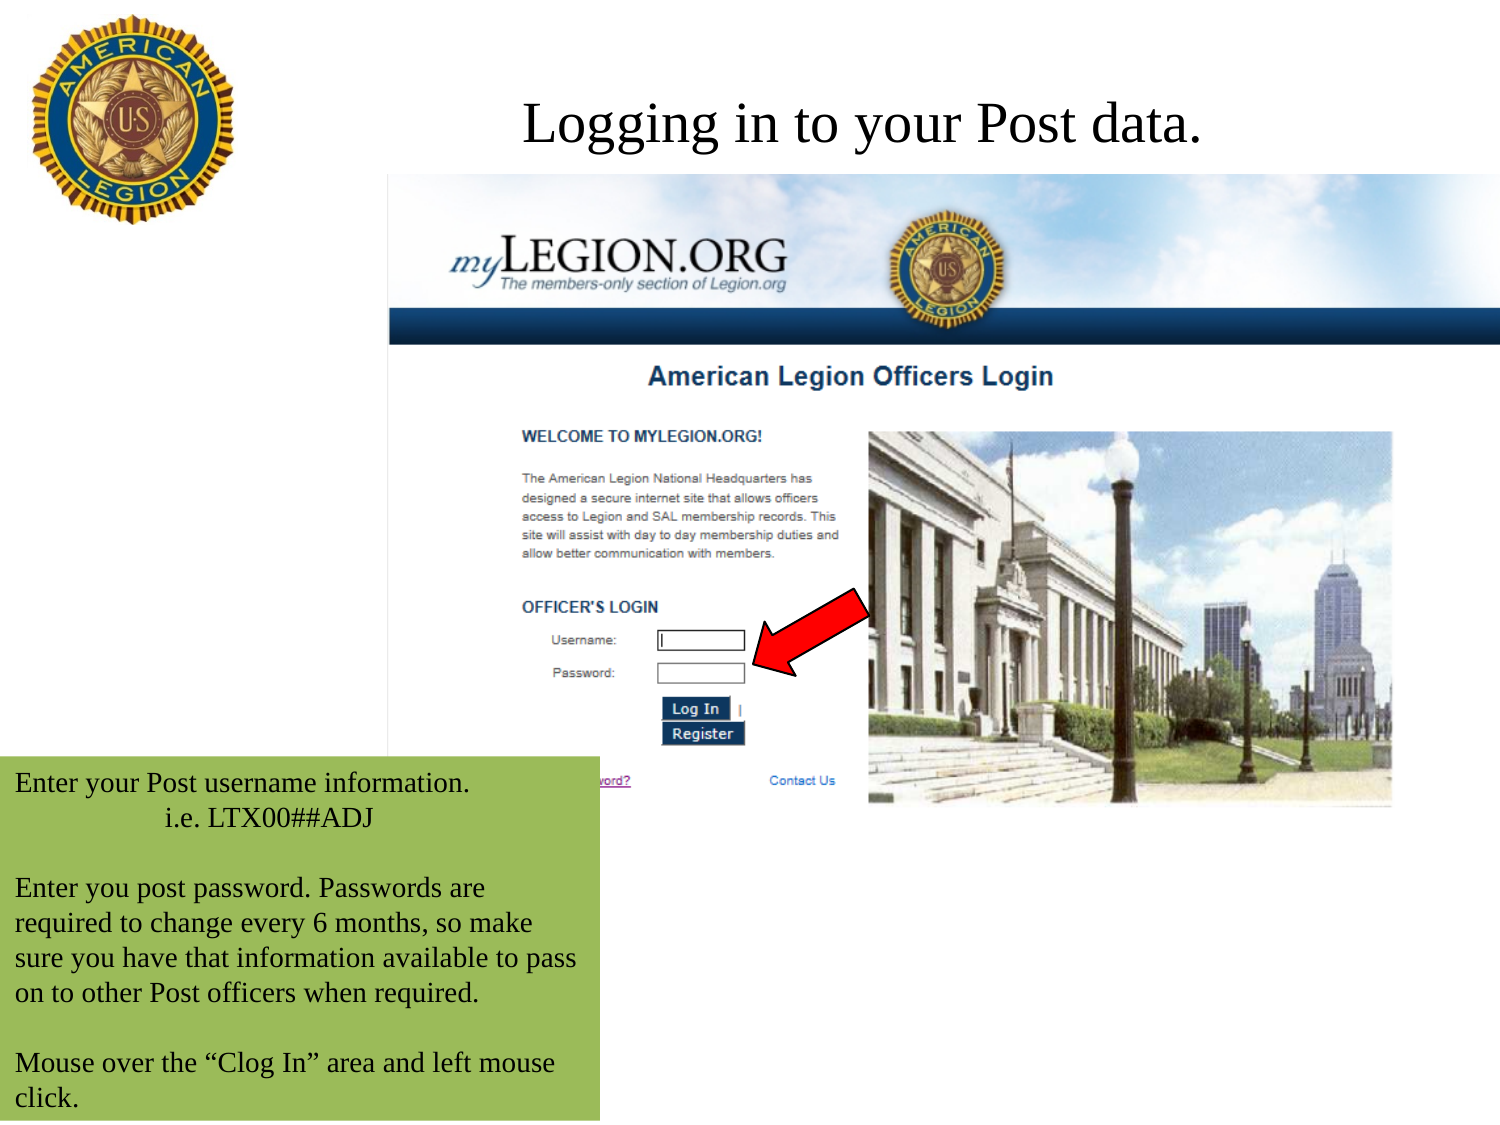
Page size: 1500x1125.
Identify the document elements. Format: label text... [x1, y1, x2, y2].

title Logging in to your Post data. [242, 62, 1500, 183]
text_box Enter your Post username information. i.e. LTX00##ADJ Enter you post password. Passwords are required to change every 6 months, so make sure you have that information available to pass on to other Post officers when required. Mouse over the “Clog In” area and left mouse click. [0, 756, 600, 1121]
picture [387, 174, 1500, 815]
picture [27, 14, 238, 226]
